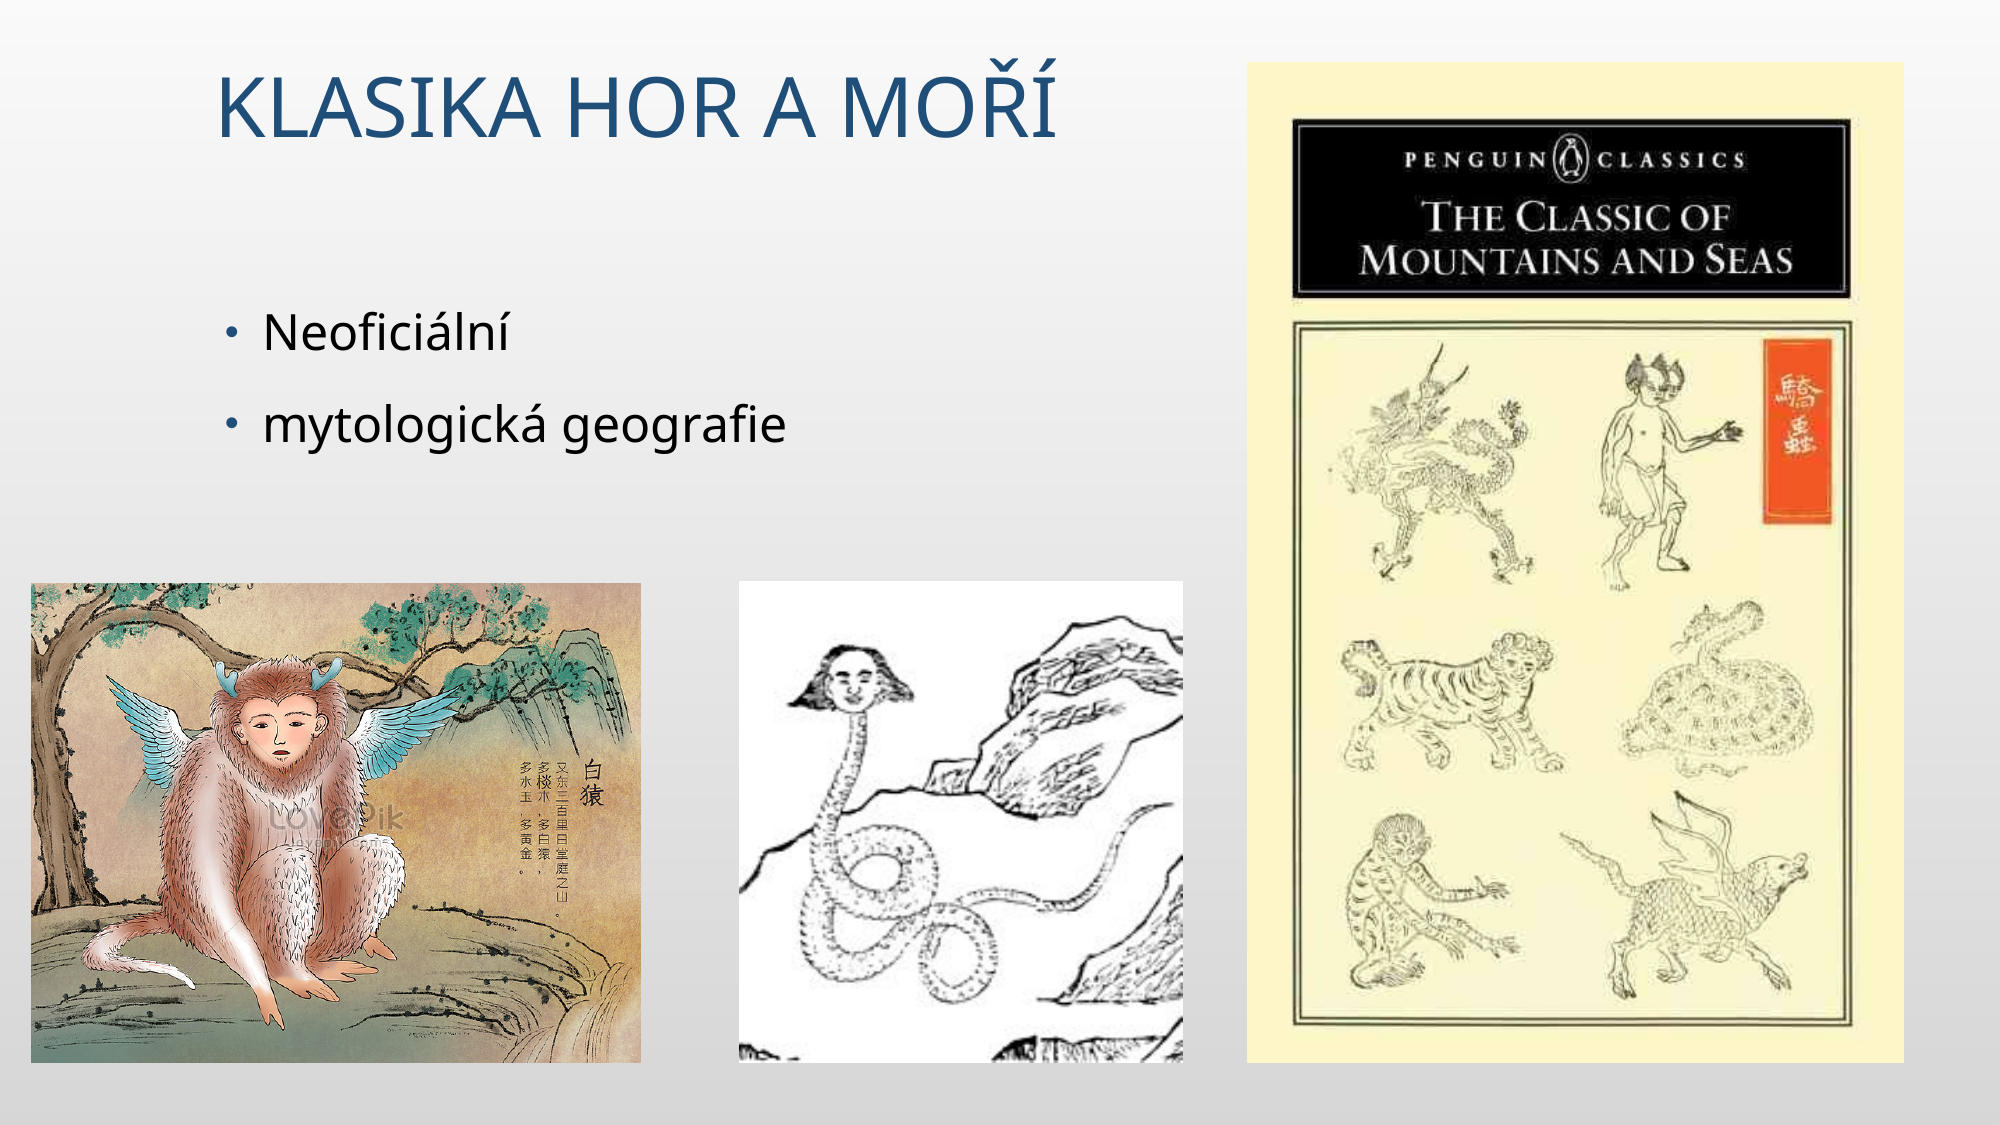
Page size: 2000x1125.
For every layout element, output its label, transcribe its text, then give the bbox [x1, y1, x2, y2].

title Klasika hor a moří [199, 45, 1800, 263]
list Neoficiální mytologická geografie [202, 299, 975, 1013]
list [1247, 62, 1904, 1063]
picture [739, 581, 1184, 1063]
picture [31, 583, 641, 1063]
